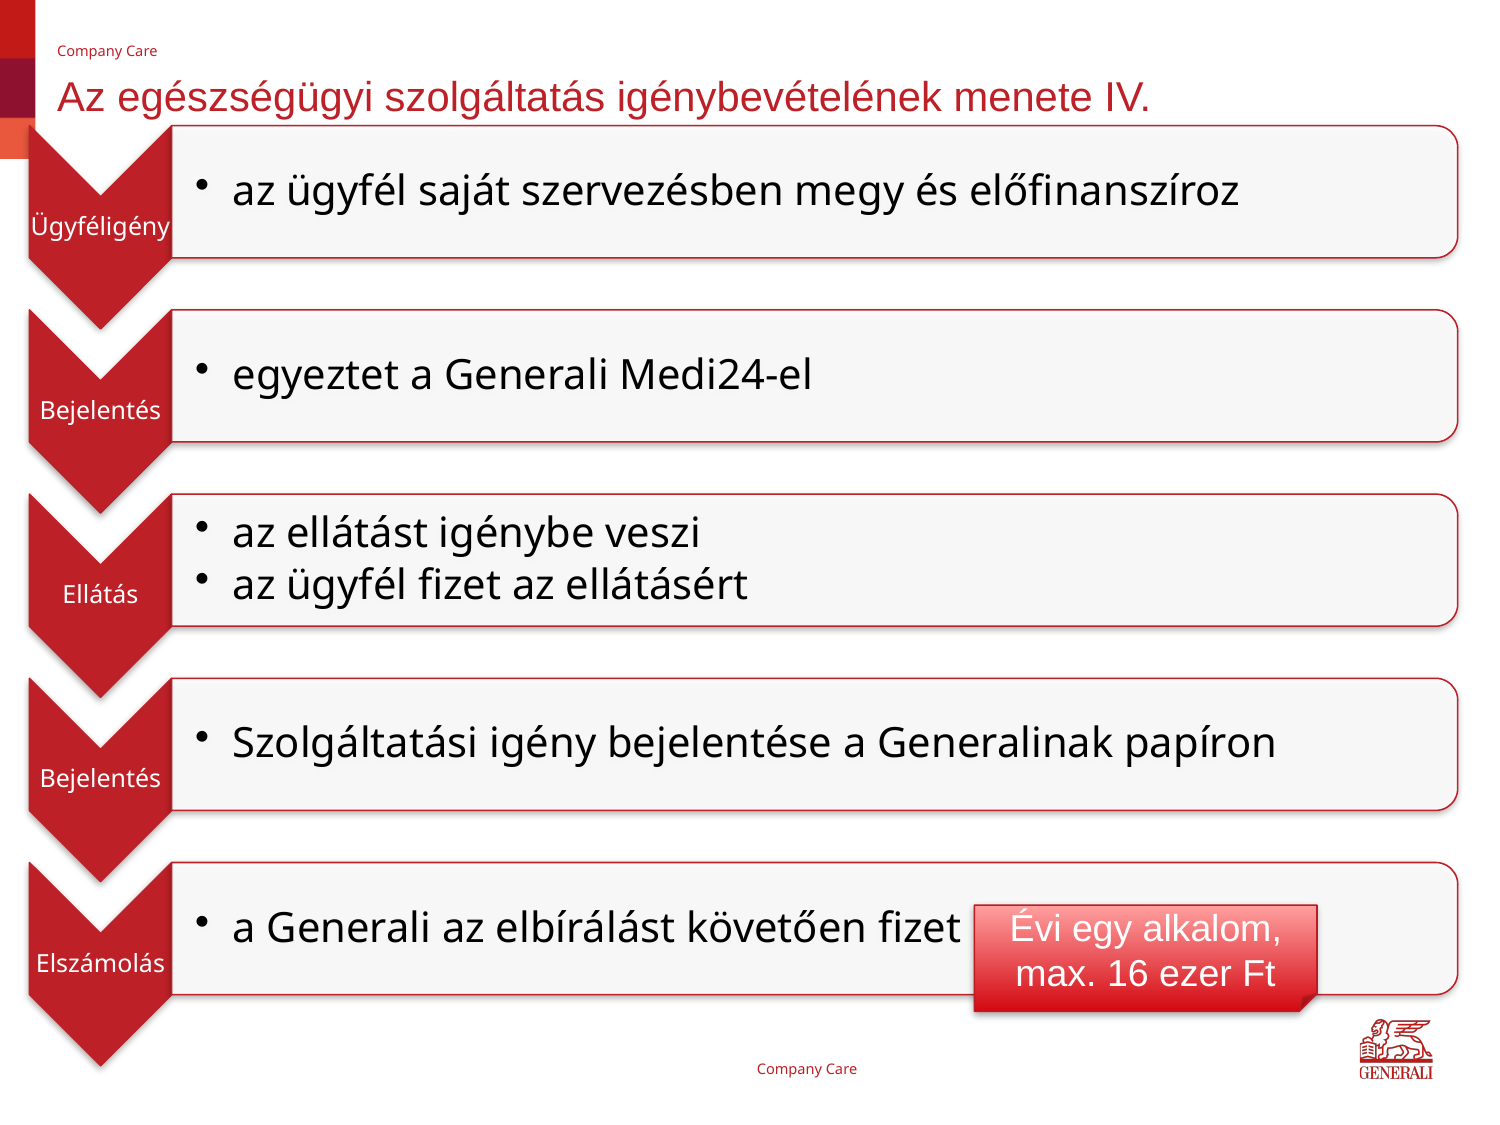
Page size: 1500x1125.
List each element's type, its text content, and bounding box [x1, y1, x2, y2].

title Az egészségügyi szolgáltatás igénybevételének menete IV. [56, 74, 1433, 124]
list Company Care [56, 44, 422, 64]
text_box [29, 125, 1458, 1067]
footer Company Care [756, 1074, 1232, 1079]
